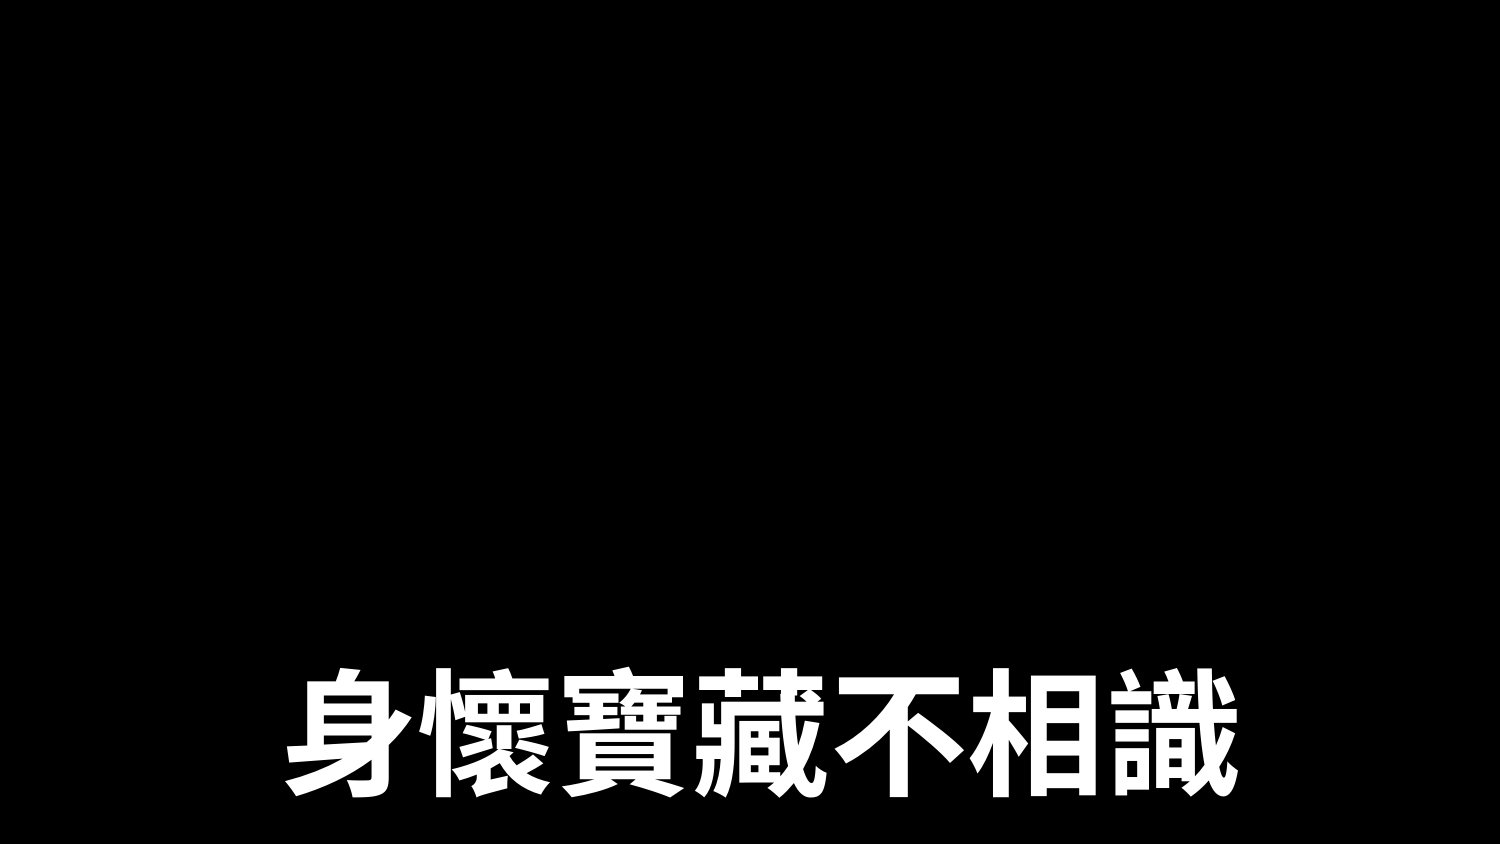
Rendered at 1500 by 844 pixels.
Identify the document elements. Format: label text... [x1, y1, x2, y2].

title 身懷寶藏不相識 [123, 639, 1399, 821]
